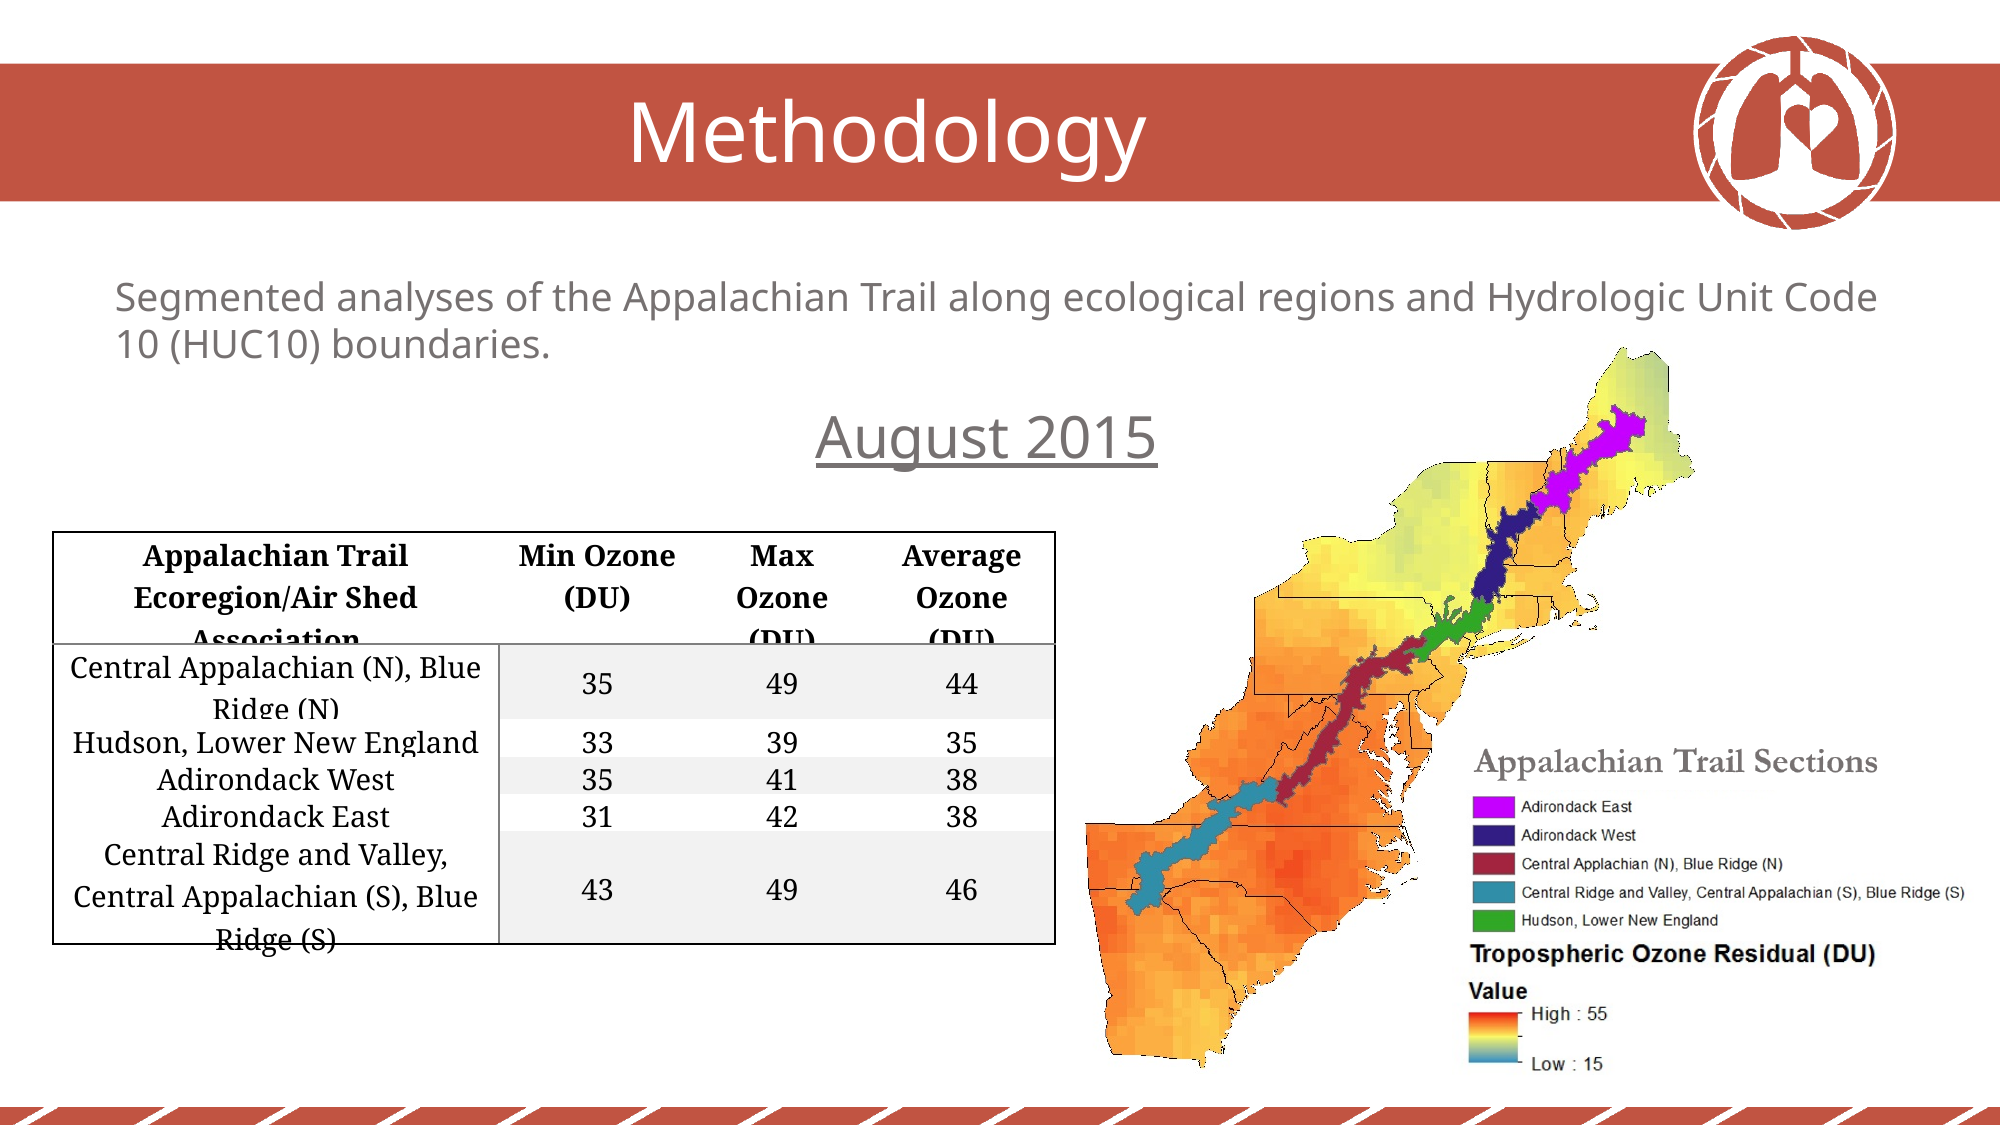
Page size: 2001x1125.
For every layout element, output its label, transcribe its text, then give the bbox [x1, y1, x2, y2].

table_cell 38 [869, 757, 1054, 794]
table_cell Central Ridge and Valley, Central Appalachian (S), Blue Ridge (S) [54, 831, 498, 943]
table_cell Adirondack West [54, 757, 498, 794]
table_header Min Ozone (DU) [499, 533, 696, 643]
table_cell 41 [696, 757, 869, 794]
table_header Max Ozone (DU) [696, 533, 869, 643]
table_cell 35 [500, 757, 696, 794]
list Segmented analyses of the Appalachian Trail along ecological regions and Hydrologic Unit Code 10 (HUC10) boundaries. [99, 264, 1944, 375]
table_cell 43 [500, 831, 696, 943]
table_cell 35 [500, 645, 696, 719]
picture [1693, 31, 1897, 234]
picture [0, 1107, 2000, 1125]
table_cell 46 [869, 831, 1054, 943]
table_cell Central Appalachian (N), Blue Ridge (N) [54, 645, 498, 719]
text_box August 2015 [738, 392, 1077, 478]
table_header Appalachian Trail Ecoregion/Air Shed Association [54, 533, 499, 643]
table_cell 39 [696, 719, 869, 757]
table_header Average Ozone (DU) [869, 533, 1054, 643]
table_cell Adirondack East [54, 794, 498, 831]
table_cell Hudson, Lower New England [54, 719, 498, 757]
table_cell 49 [696, 831, 869, 943]
table_cell 38 [869, 794, 1054, 831]
table_cell 33 [500, 719, 696, 757]
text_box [1452, 727, 1974, 1086]
table_cell 49 [696, 645, 869, 719]
text_box Methodology [99, 82, 1674, 181]
table_cell 42 [696, 794, 869, 831]
picture [1077, 339, 1786, 1074]
table_cell 31 [500, 794, 696, 831]
table_cell 44 [869, 645, 1054, 719]
table_cell 35 [869, 719, 1054, 757]
